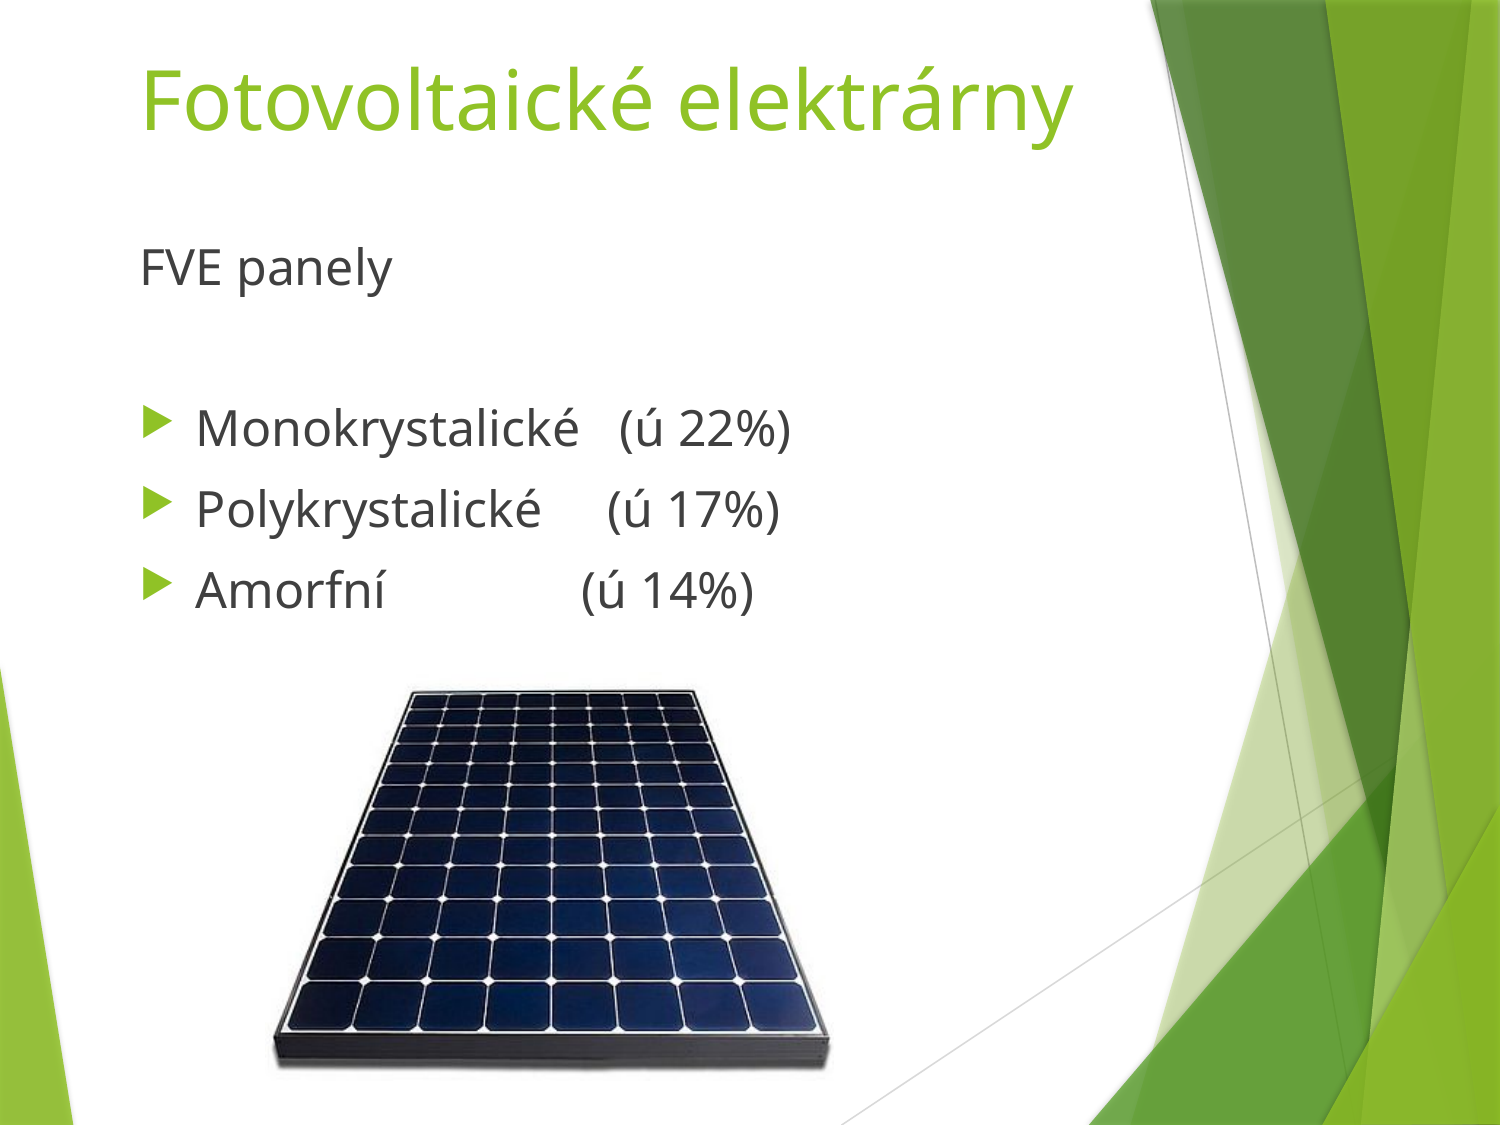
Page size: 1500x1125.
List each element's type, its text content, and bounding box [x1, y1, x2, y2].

title Fotovoltaické elektrárny [124, 40, 1500, 223]
list FVE panely Monokrystalické (ú 22%) Polykrystalické (ú 17%) Amorfní (ú 14%) [124, 227, 828, 819]
picture [265, 671, 835, 1081]
